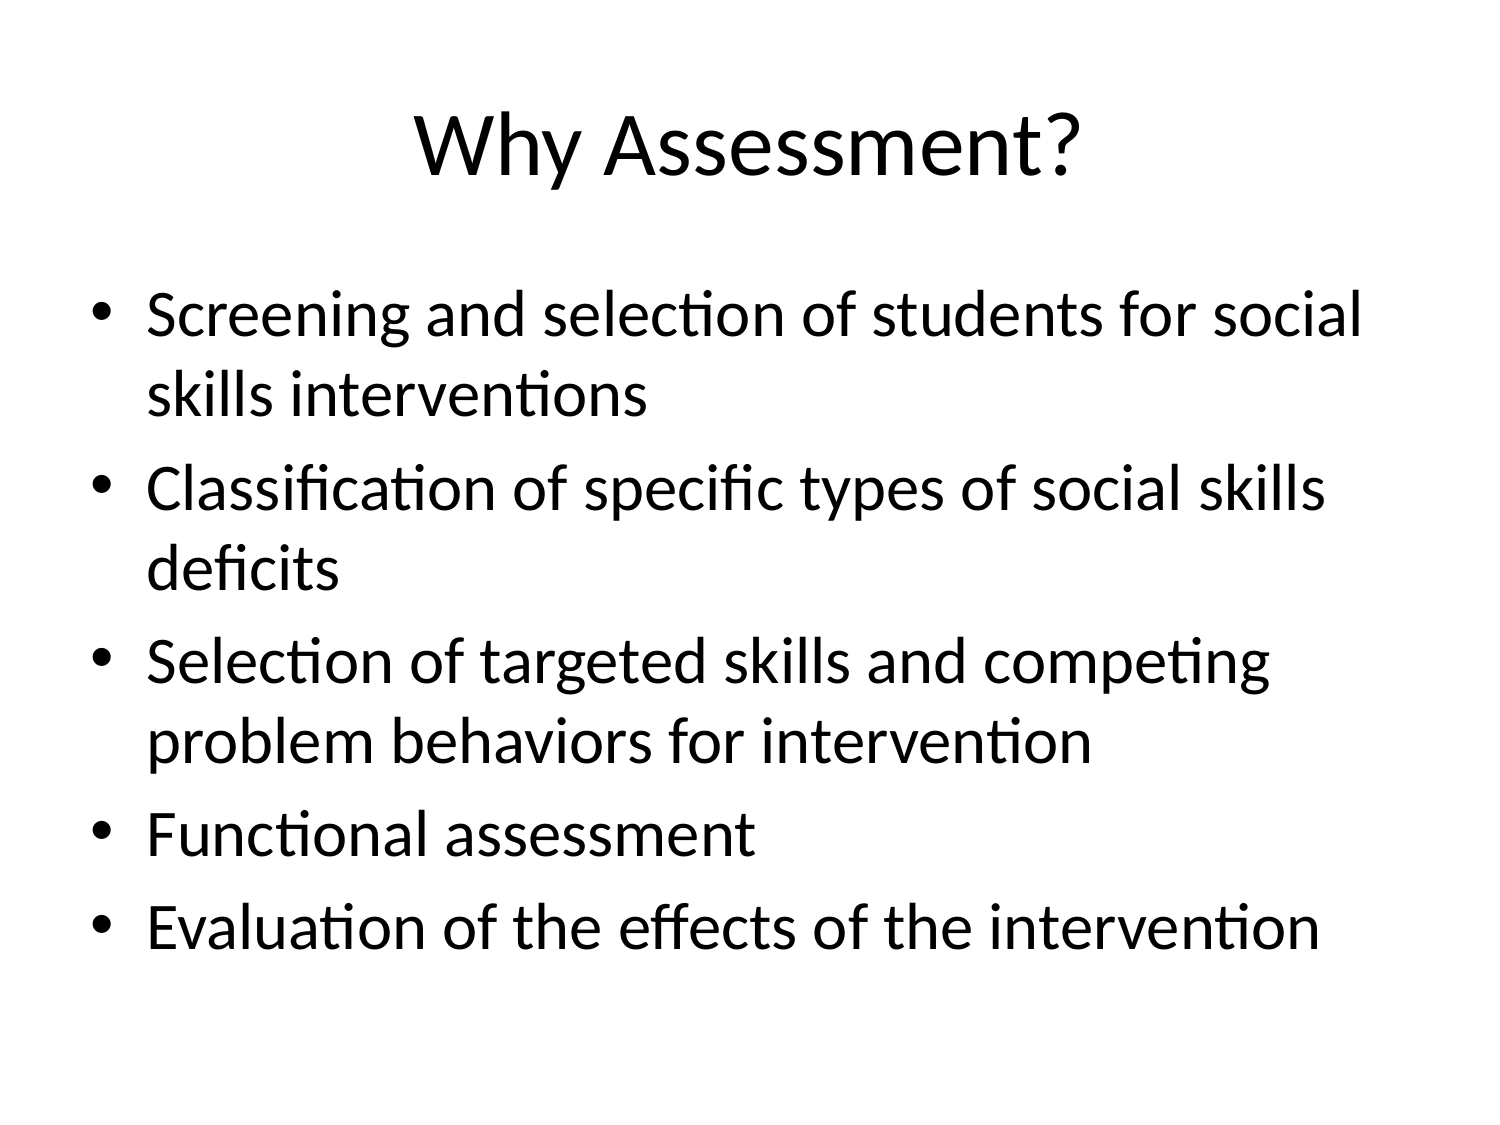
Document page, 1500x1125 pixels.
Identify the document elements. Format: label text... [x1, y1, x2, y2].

title Why Assessment? [74, 44, 1426, 233]
list Screening and selection of students for social skills interventions Classification of specific types of social skills deficits Selection of targeted skills and competing problem behaviors for intervention Functional assessment Evaluation of the effects of the intervention [74, 262, 1426, 1006]
